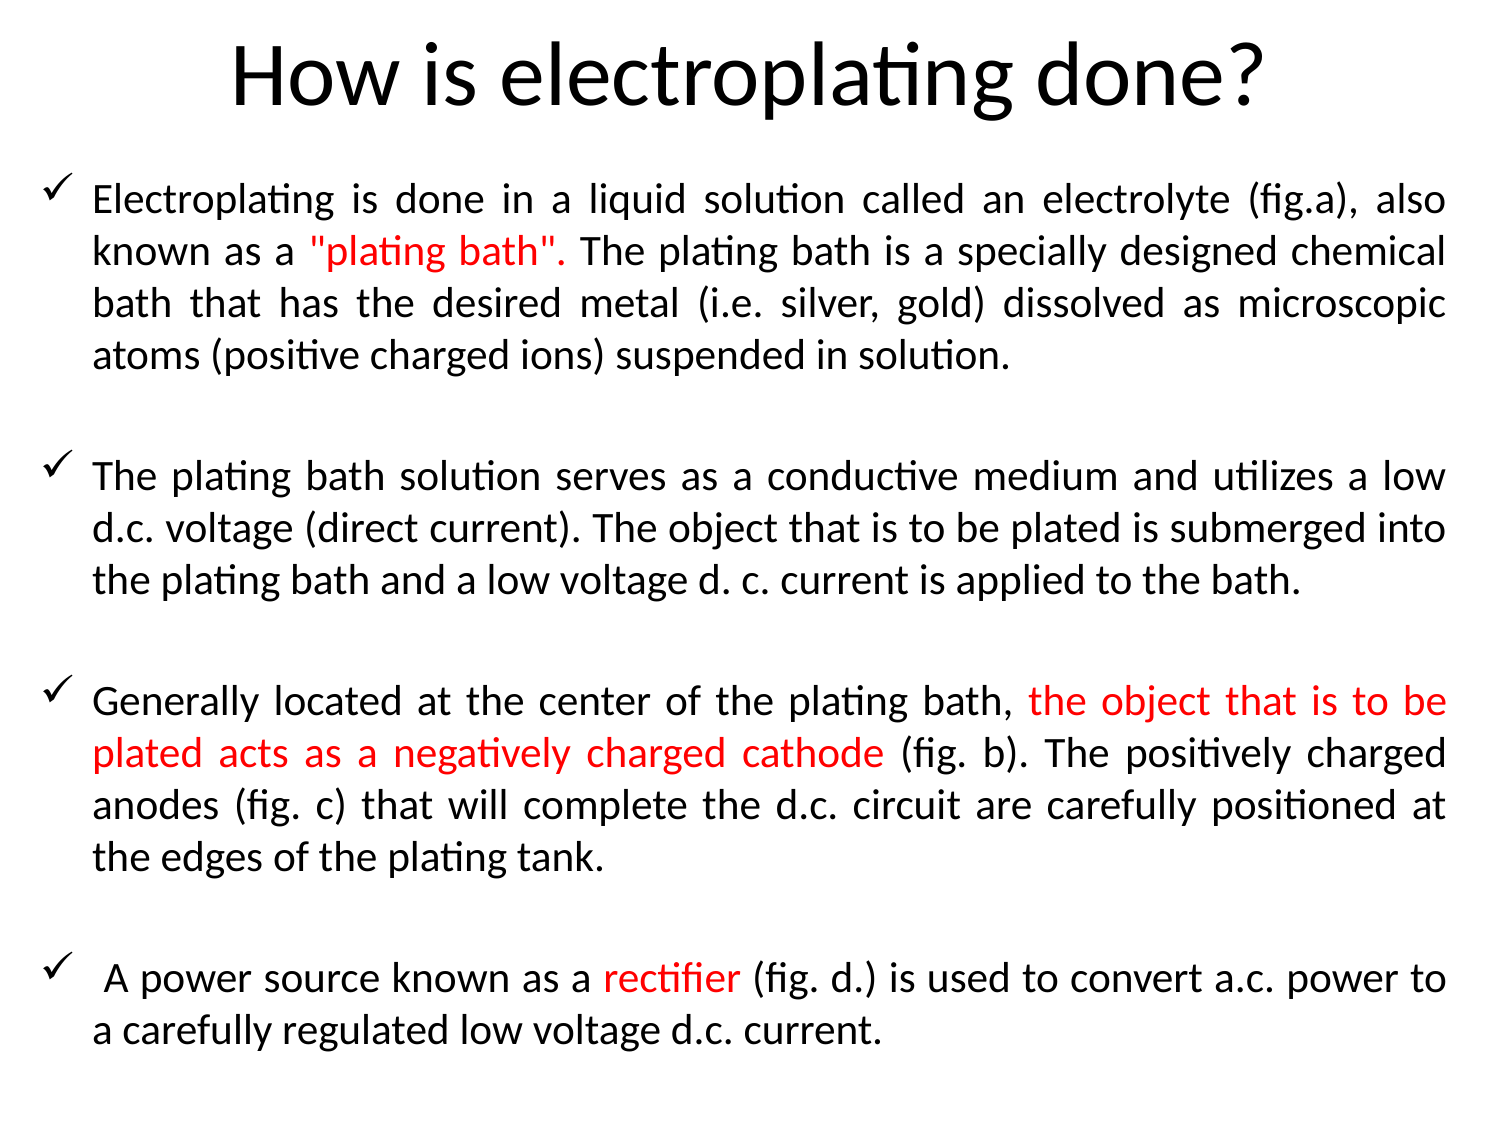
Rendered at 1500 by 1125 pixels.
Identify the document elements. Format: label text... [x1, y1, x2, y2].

list Electroplating is done in a liquid solution called an electrolyte (fig.a), also known as a "plating bath". The plating bath is a specially designed chemical bath that has the desired metal (i.e. silver, gold) dissolved as microscopic atoms (positive charged ions) suspended in solution. The plating bath solution serves as a conductive medium and utilizes a low d.c. voltage (direct current). The object that is to be plated is submerged into the plating bath and a low voltage d. c. current is applied to the bath. Generally located at the center of the plating bath, the object that is to be plated acts as a negatively charged cathode (fig. b). The positively charged anodes (fig. c) that will complete the d.c. circuit are carefully positioned at the edges of the plating tank. A power source known as a rectifier (fig. d.) is used to convert a.c. power to a carefully regulated low voltage d.c. current. [24, 162, 1463, 1088]
title How is electroplating done? [75, 0, 1425, 138]
